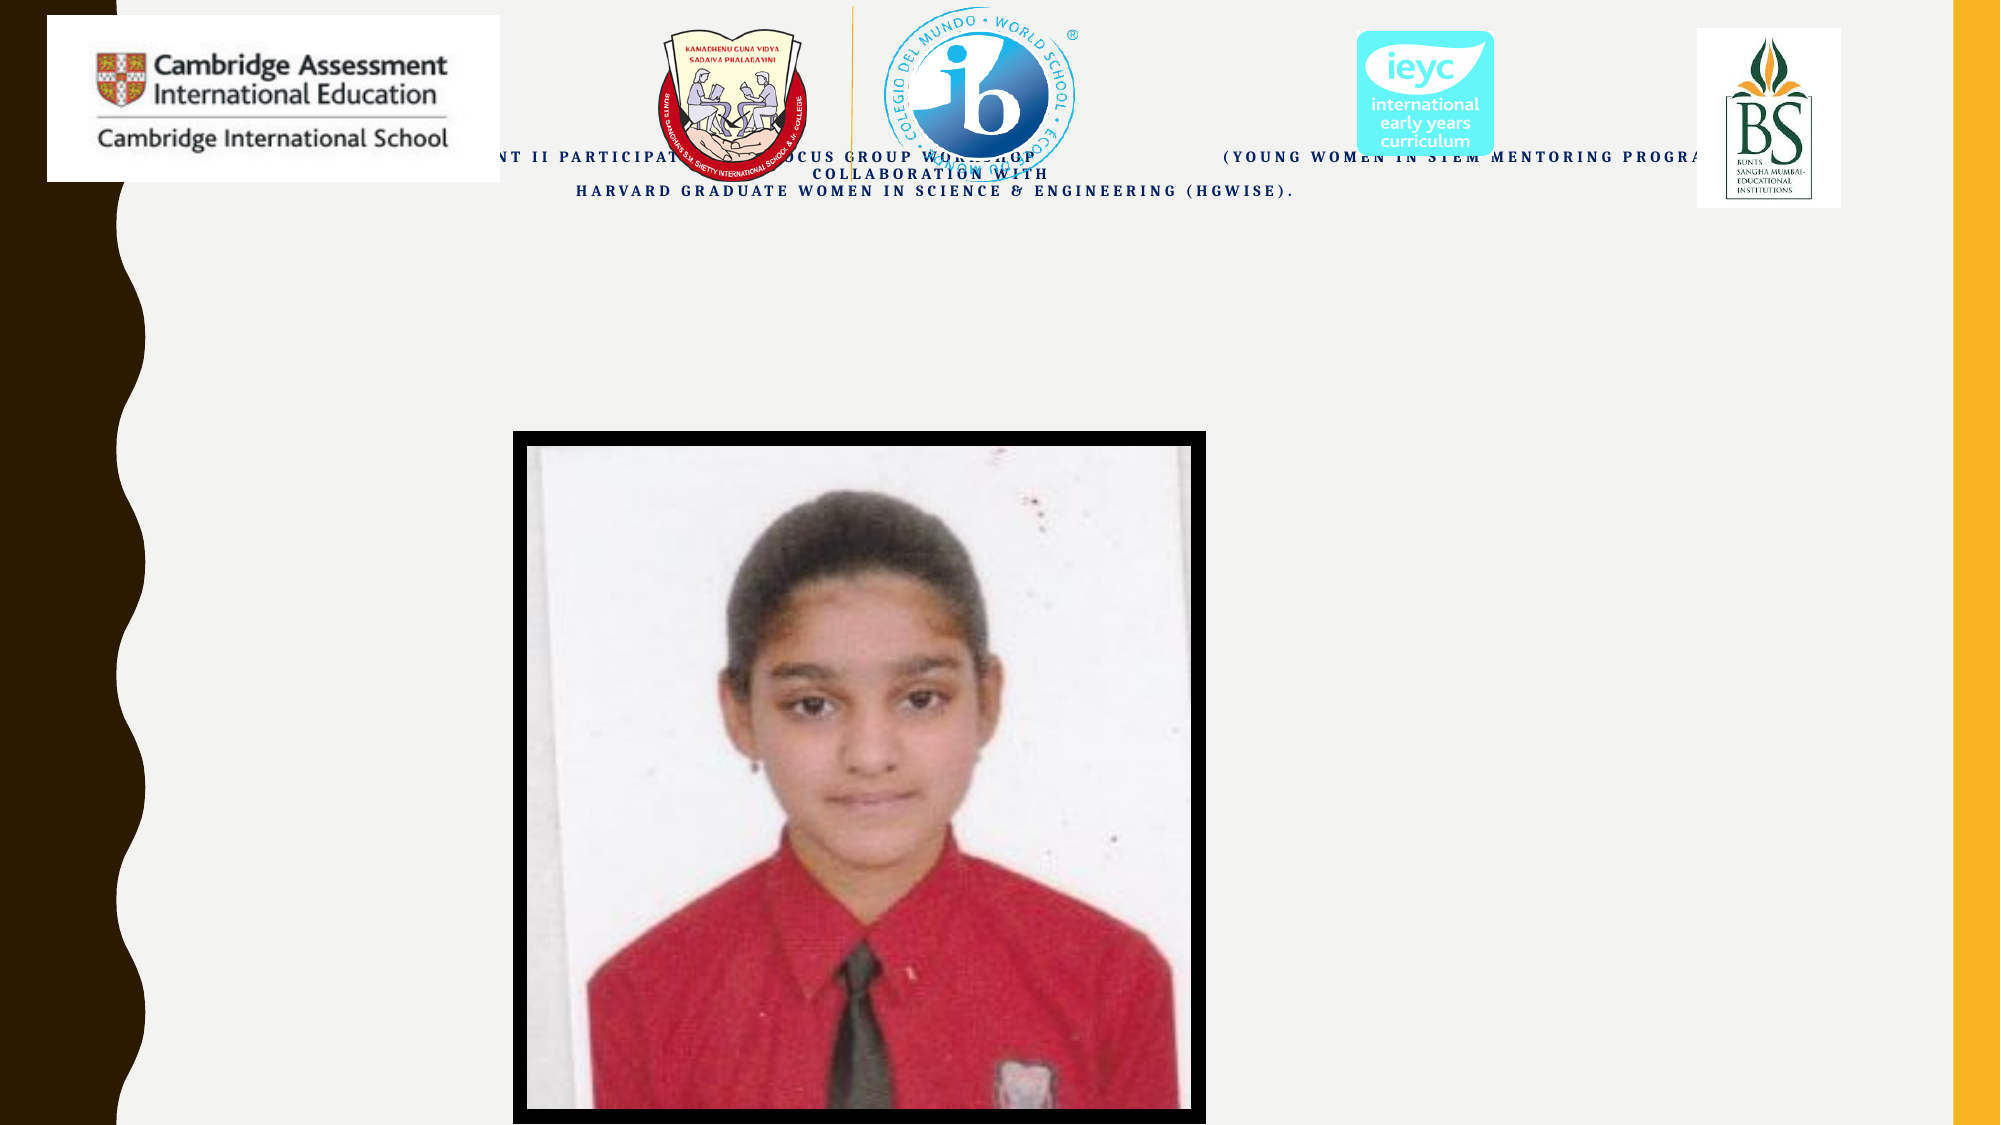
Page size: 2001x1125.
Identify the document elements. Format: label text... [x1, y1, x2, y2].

picture [527, 445, 1192, 1110]
picture [1697, 28, 1841, 208]
title Ms. Kiranmayee Lade of Checkpoint II participated in a Focus Group Workshop (Young Women in STEM Mentoring Program) in collaboration with Harvard Graduate Women in Science & Engineering (HGWISE). [63, 24, 1809, 238]
picture [658, 29, 807, 182]
picture [47, 15, 500, 182]
picture [884, 7, 1078, 182]
picture [1357, 31, 1494, 156]
